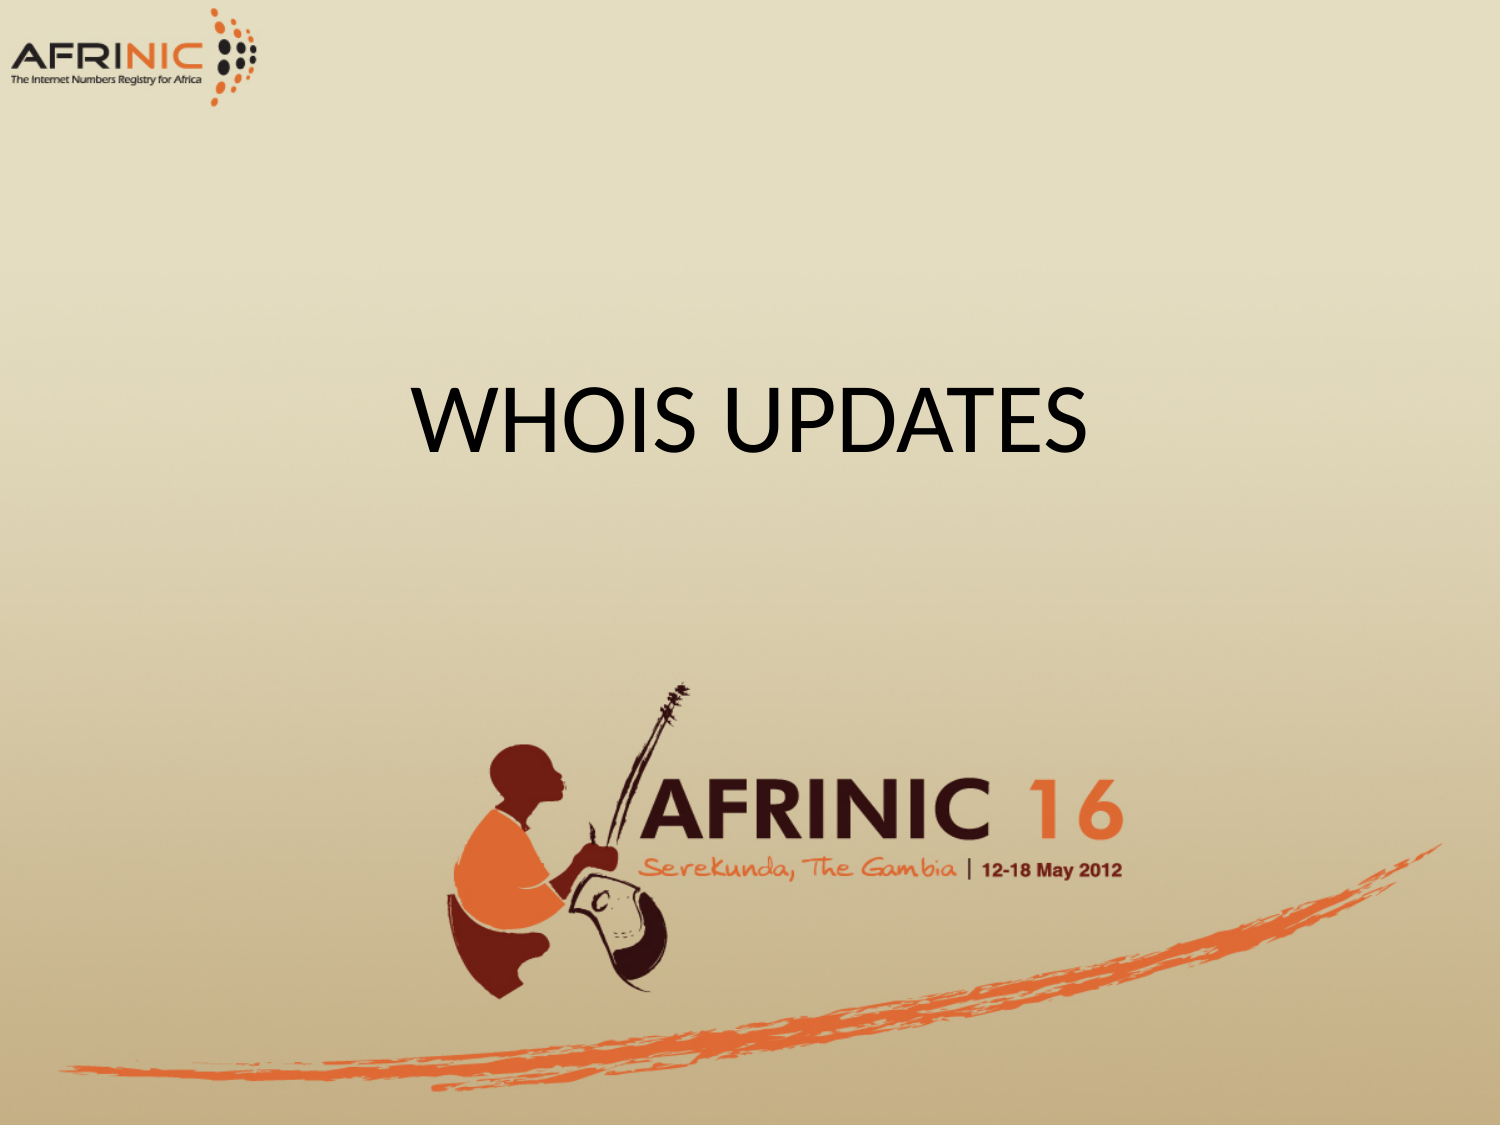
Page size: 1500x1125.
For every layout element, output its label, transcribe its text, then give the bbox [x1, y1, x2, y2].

title WHOIS UPDATES [75, 319, 1425, 507]
picture [0, 0, 1500, 1125]
